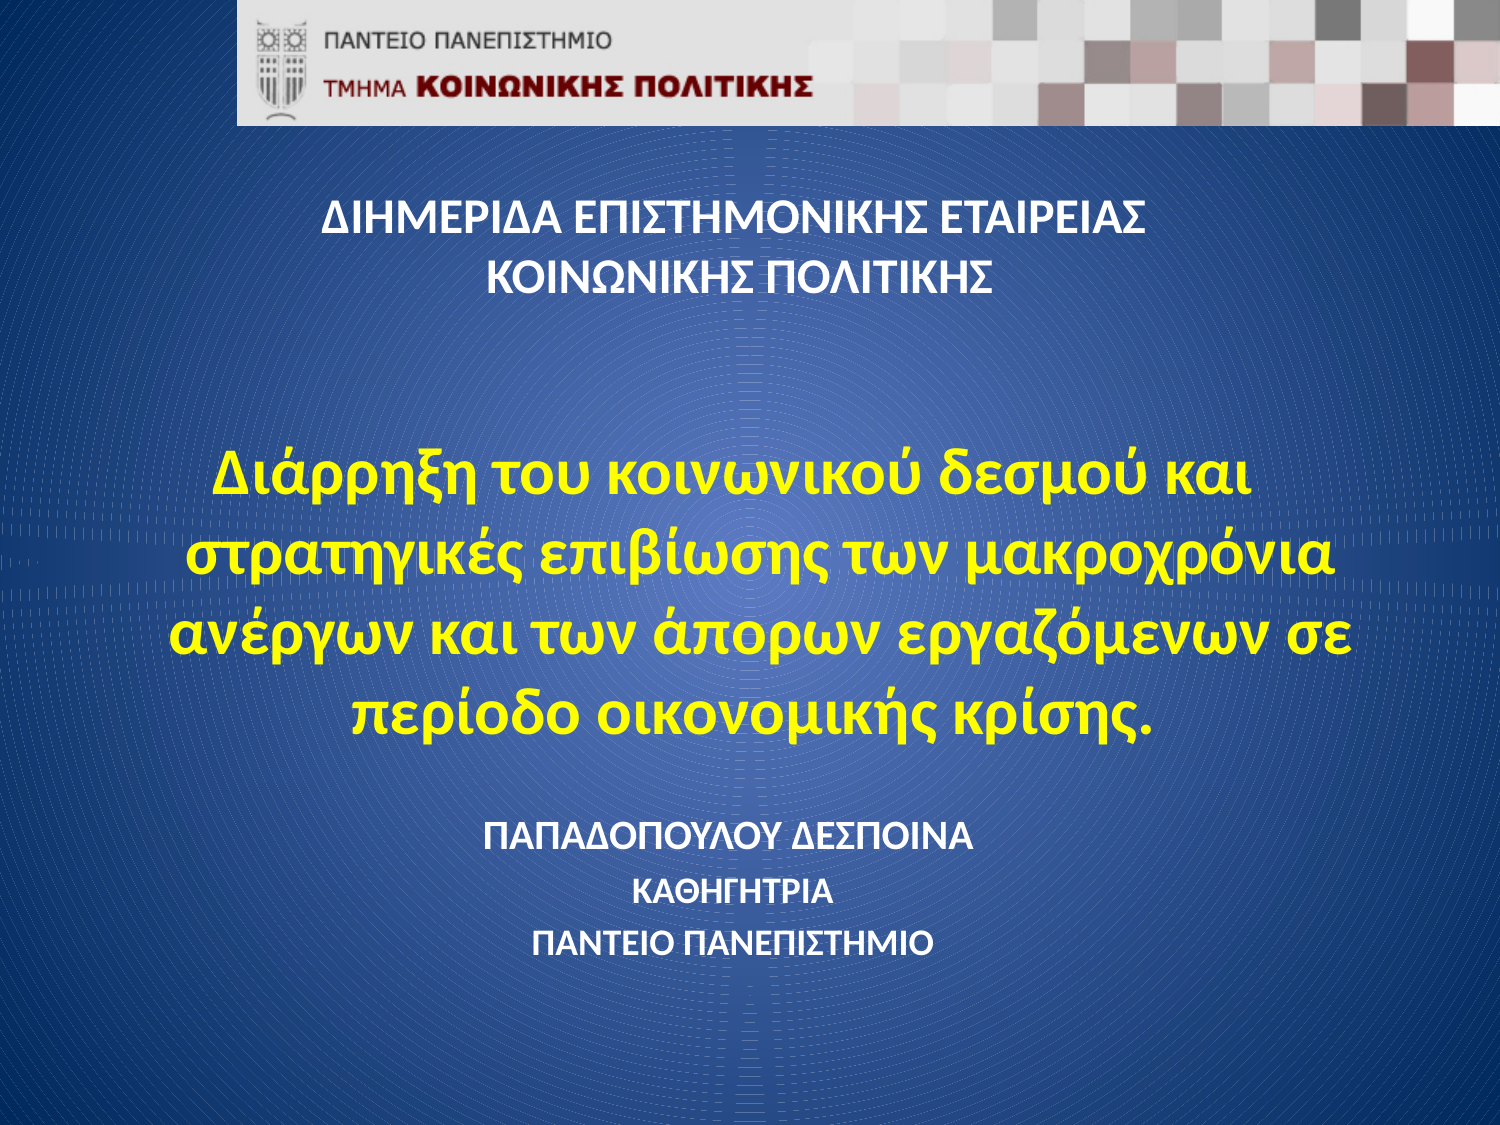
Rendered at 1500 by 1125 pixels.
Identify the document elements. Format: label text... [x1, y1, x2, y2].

picture [236, 0, 1500, 126]
list Διάρρηξη του κοινωνικού δεσμού και στρατηγικές επιβίωσης των μακροχρόνια ανέργων και των άπορων εργαζόμενων σε περίοδο οικονομικής κρίσης. ΠΑΠΑΔΟΠΟΥΛΟΥ ΔΕΣΠΟΙΝΑ ΚΑΘΗΓΗΤΡΙΑ ΠΑΝΤΕΙΟ ΠΑΝΕΠΙΣΤΗΜΙΟ [40, 361, 1426, 1095]
title ΔΙΗΜΕΡΙΔΑ ΕΠΙΣΤΗΜΟΝΙΚΗΣ ΕΤΑΙΡΕΙΑΣ ΚΟΙΝΩΝΙΚΗΣ ΠΟΛΙΤΙΚΗΣ [64, 125, 1416, 361]
